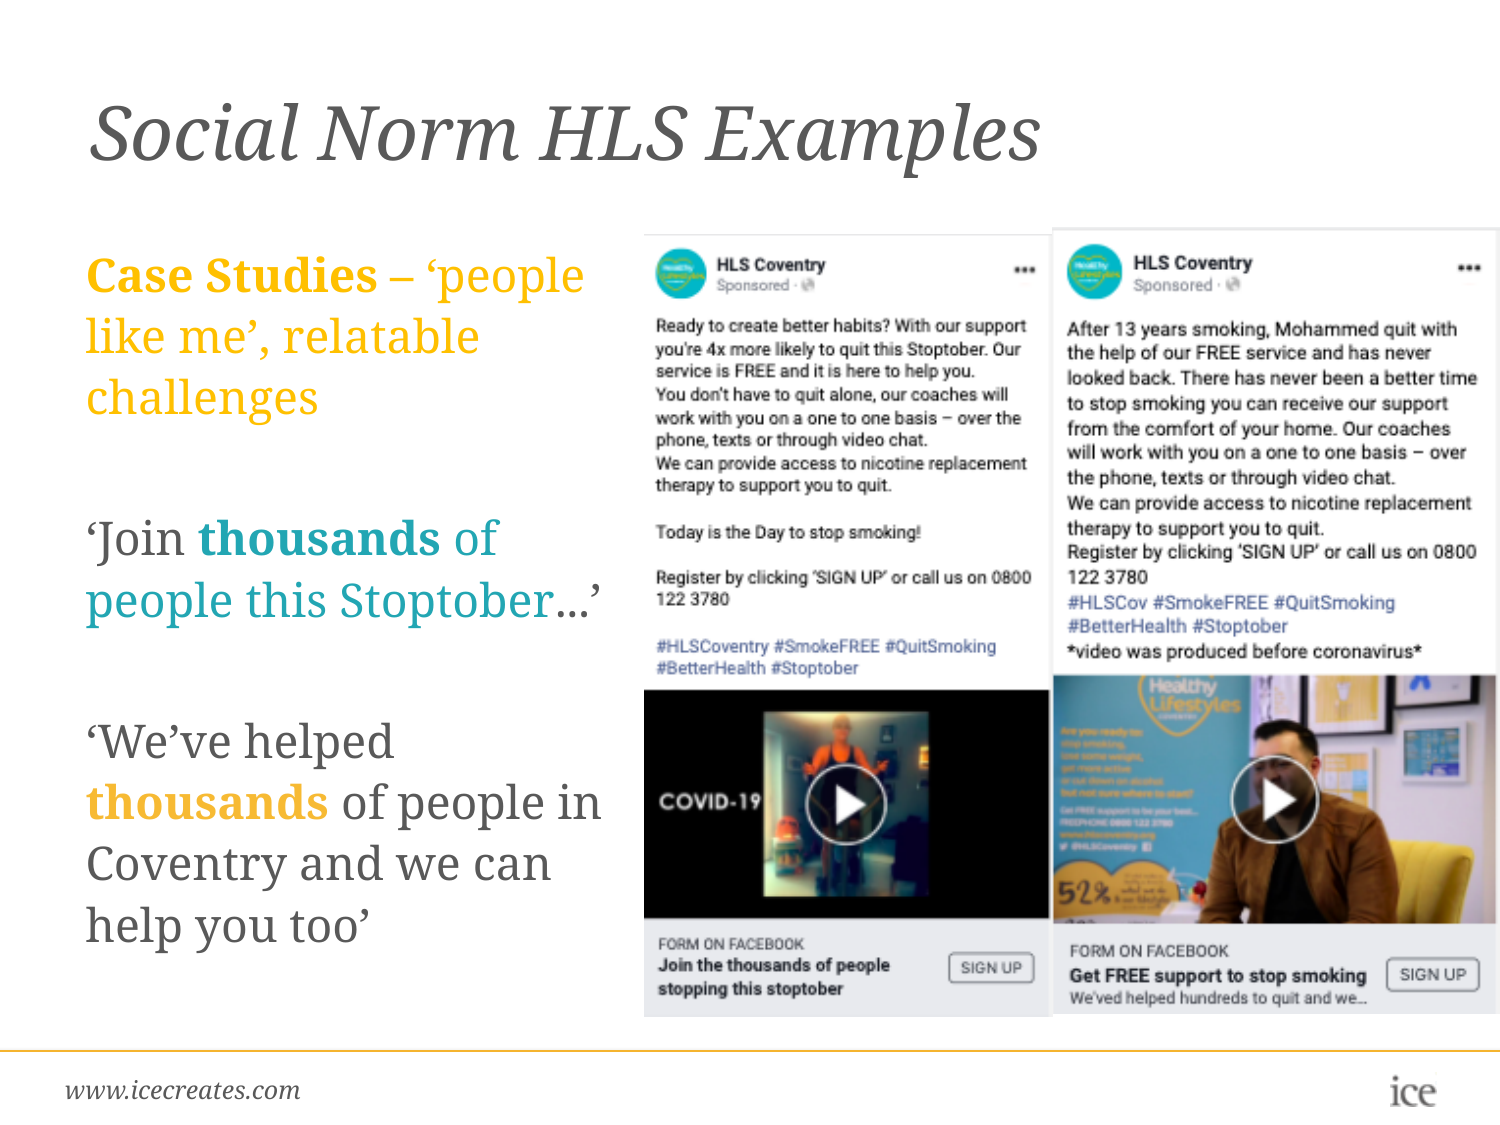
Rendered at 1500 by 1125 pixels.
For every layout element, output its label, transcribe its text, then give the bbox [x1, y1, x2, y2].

picture [1390, 1072, 1437, 1107]
list Case Studies – ‘people like me’, relatable challenges ‘Join thousands of people this Stoptober...’ ‘We’ve helped thousands of people in Coventry and we can help you too’ [70, 232, 621, 975]
title Social Norm HLS Examples [75, 45, 1425, 233]
picture [644, 227, 1500, 1017]
